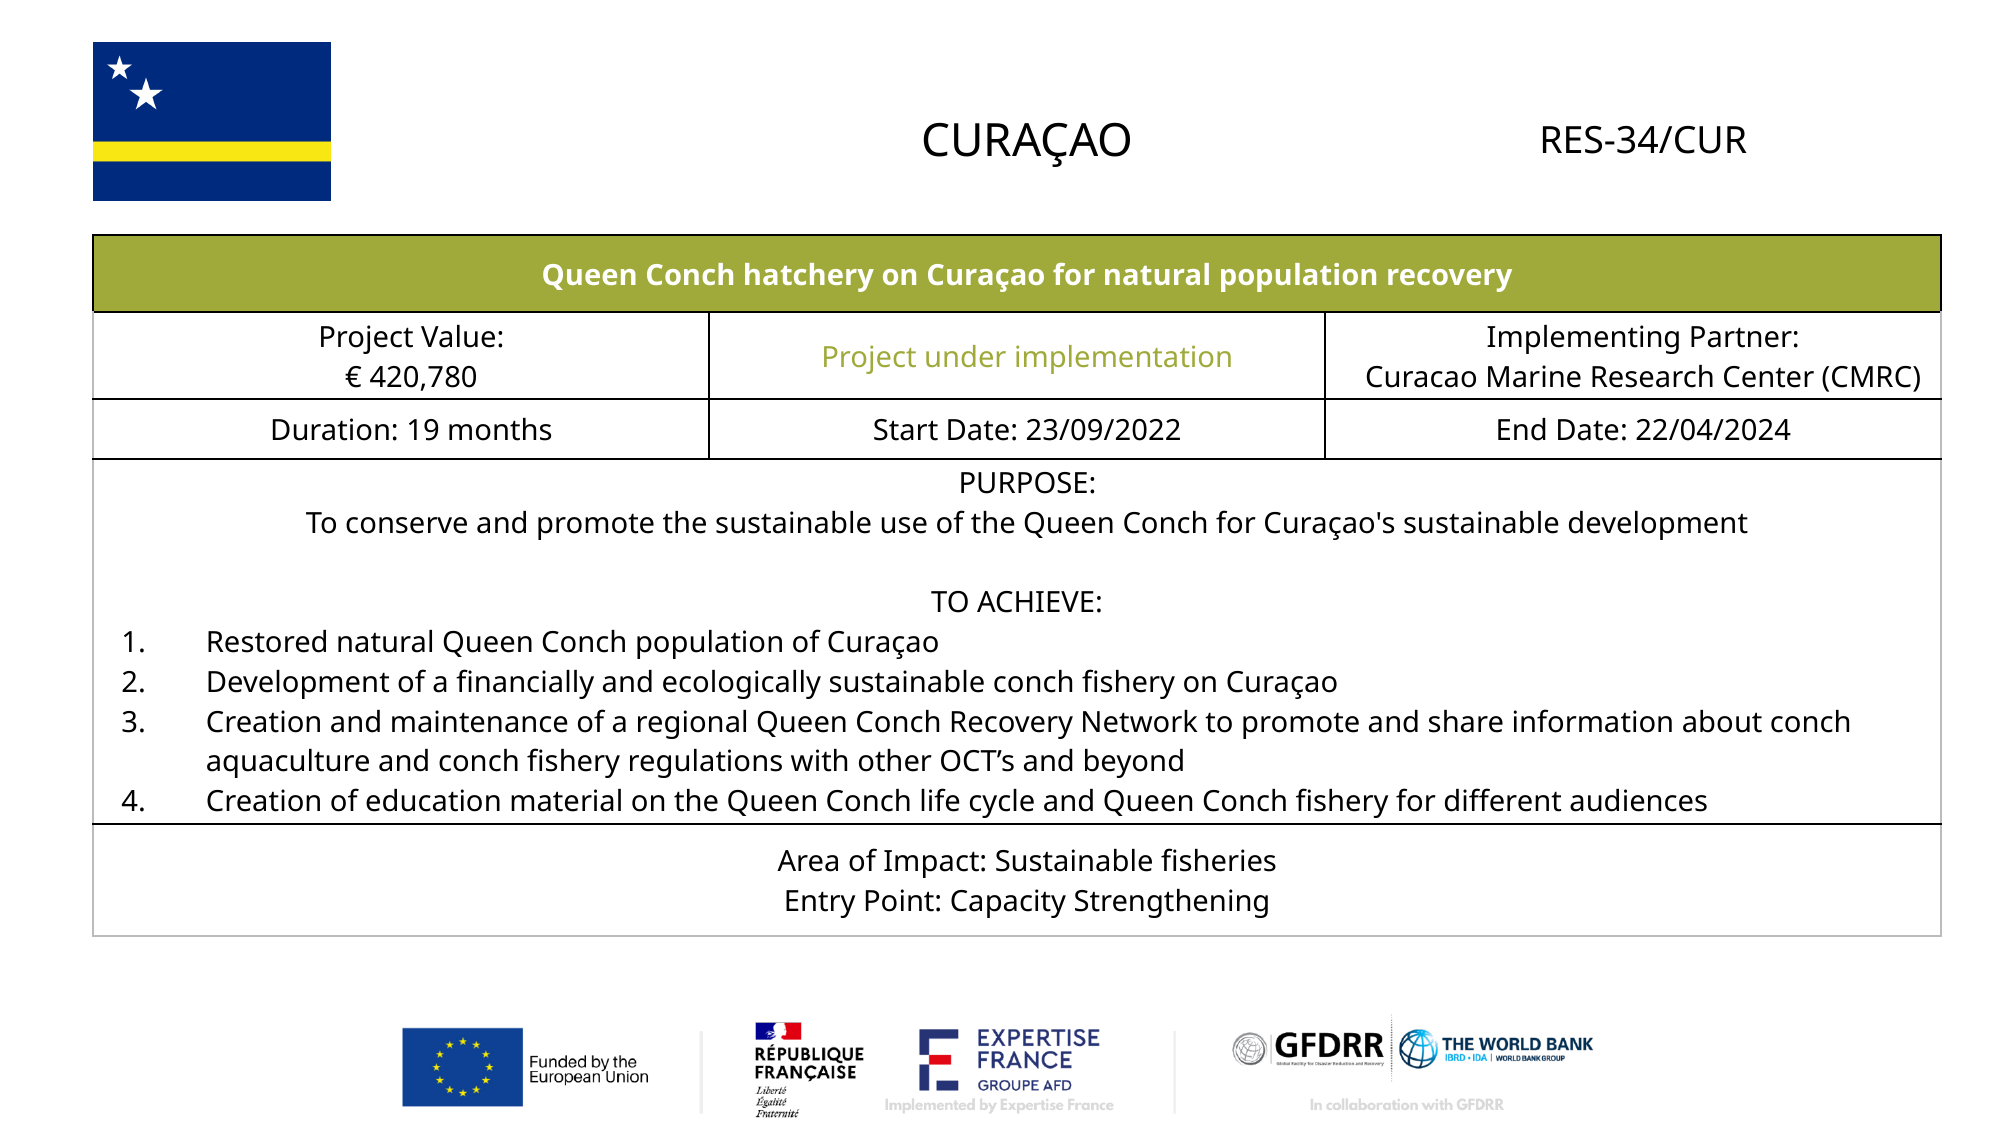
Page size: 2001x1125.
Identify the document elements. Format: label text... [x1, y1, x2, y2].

table_header CURAÇAO [709, 43, 1325, 234]
table_cell Project Value: € 420,780 [94, 313, 708, 398]
table_header RES-34/CUR [1325, 43, 1941, 234]
picture [92, 42, 331, 202]
table_cell Duration: 19 months [94, 400, 708, 458]
table_cell Project under implementation [710, 313, 1324, 398]
text_box [0, 984, 1999, 1125]
table_cell PURPOSE: To conserve and promote the sustainable use of the Queen Conch for Curaçao's sustainable development TO ACHIEVE: Restored natural Queen Conch population of Curaçao Development of a financially and ecologically sustainable conch fishery on Curaçao Creation and maintenance of a regional Queen Conch Recovery Network to promote and share information about conch aquaculture and conch fishery regulations with other OCT’s and beyond Creation of education material on the Queen Conch life cycle and Queen Conch fishery for different audiences [94, 460, 1940, 823]
table_cell Queen Conch hatchery on Curaçao for natural population recovery [94, 236, 1940, 311]
table_cell Implementing Partner: Curacao Marine Research Center (CMRC) [1326, 313, 1940, 398]
table_cell Start Date: 23/09/2022 [710, 400, 1324, 458]
picture [373, 1009, 1625, 1125]
table_cell End Date: 22/04/2024 [1326, 400, 1940, 458]
table_cell Area of Impact: Sustainable fisheries Entry Point: Capacity Strengthening [94, 825, 1940, 935]
table_header [93, 43, 709, 234]
